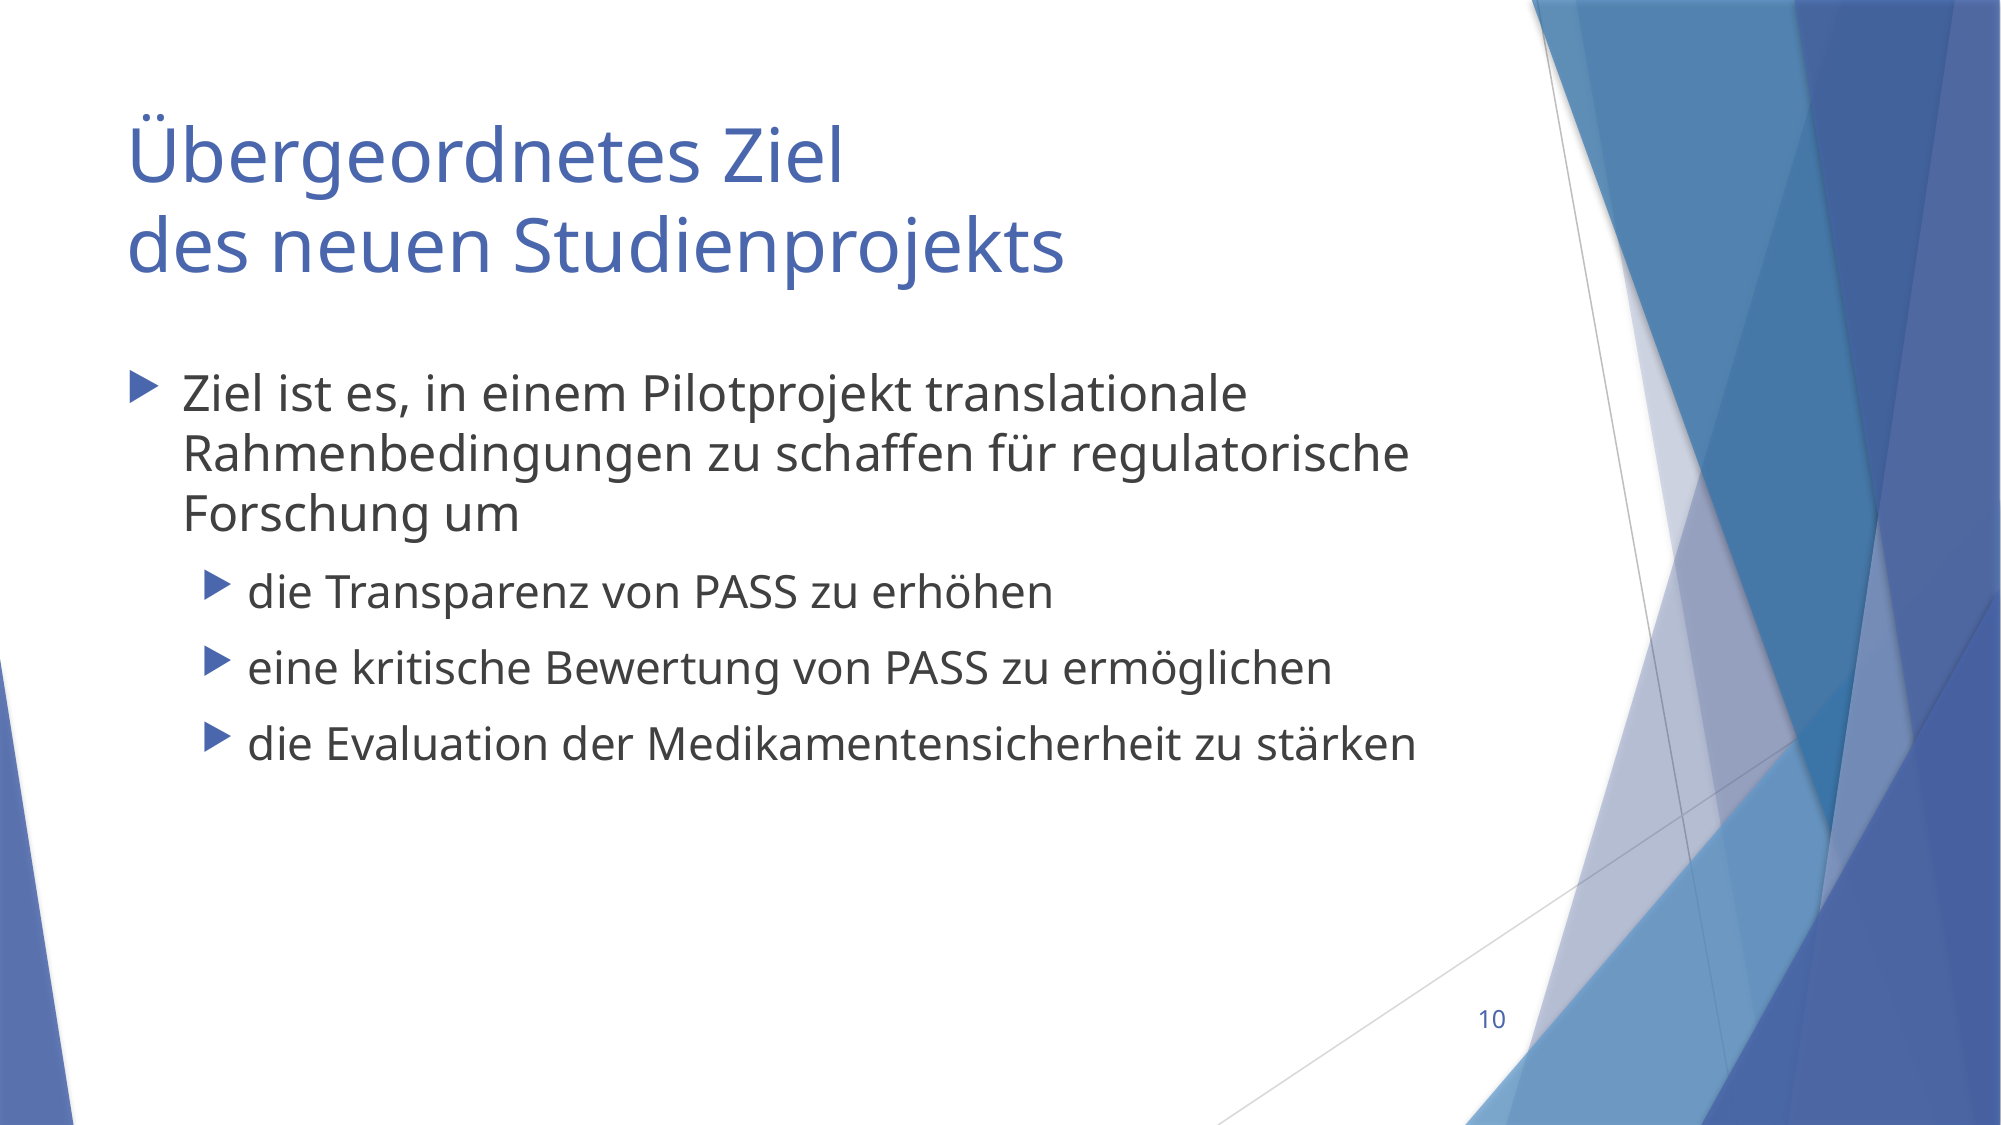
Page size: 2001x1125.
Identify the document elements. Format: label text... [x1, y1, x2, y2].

slide_number 10 [1409, 991, 1522, 1051]
title Übergeordnetes Ziel des neuen Studienprojekts [111, 99, 1522, 317]
list Ziel ist es, in einem Pilotprojekt translationale Rahmenbedingungen zu schaffen für regulatorische Forschung um die Transparenz von PASS zu erhöhen eine kritische Bewertung von PASS zu ermöglichen die Evaluation der Medikamentensicherheit zu stärken [111, 354, 1574, 1014]
